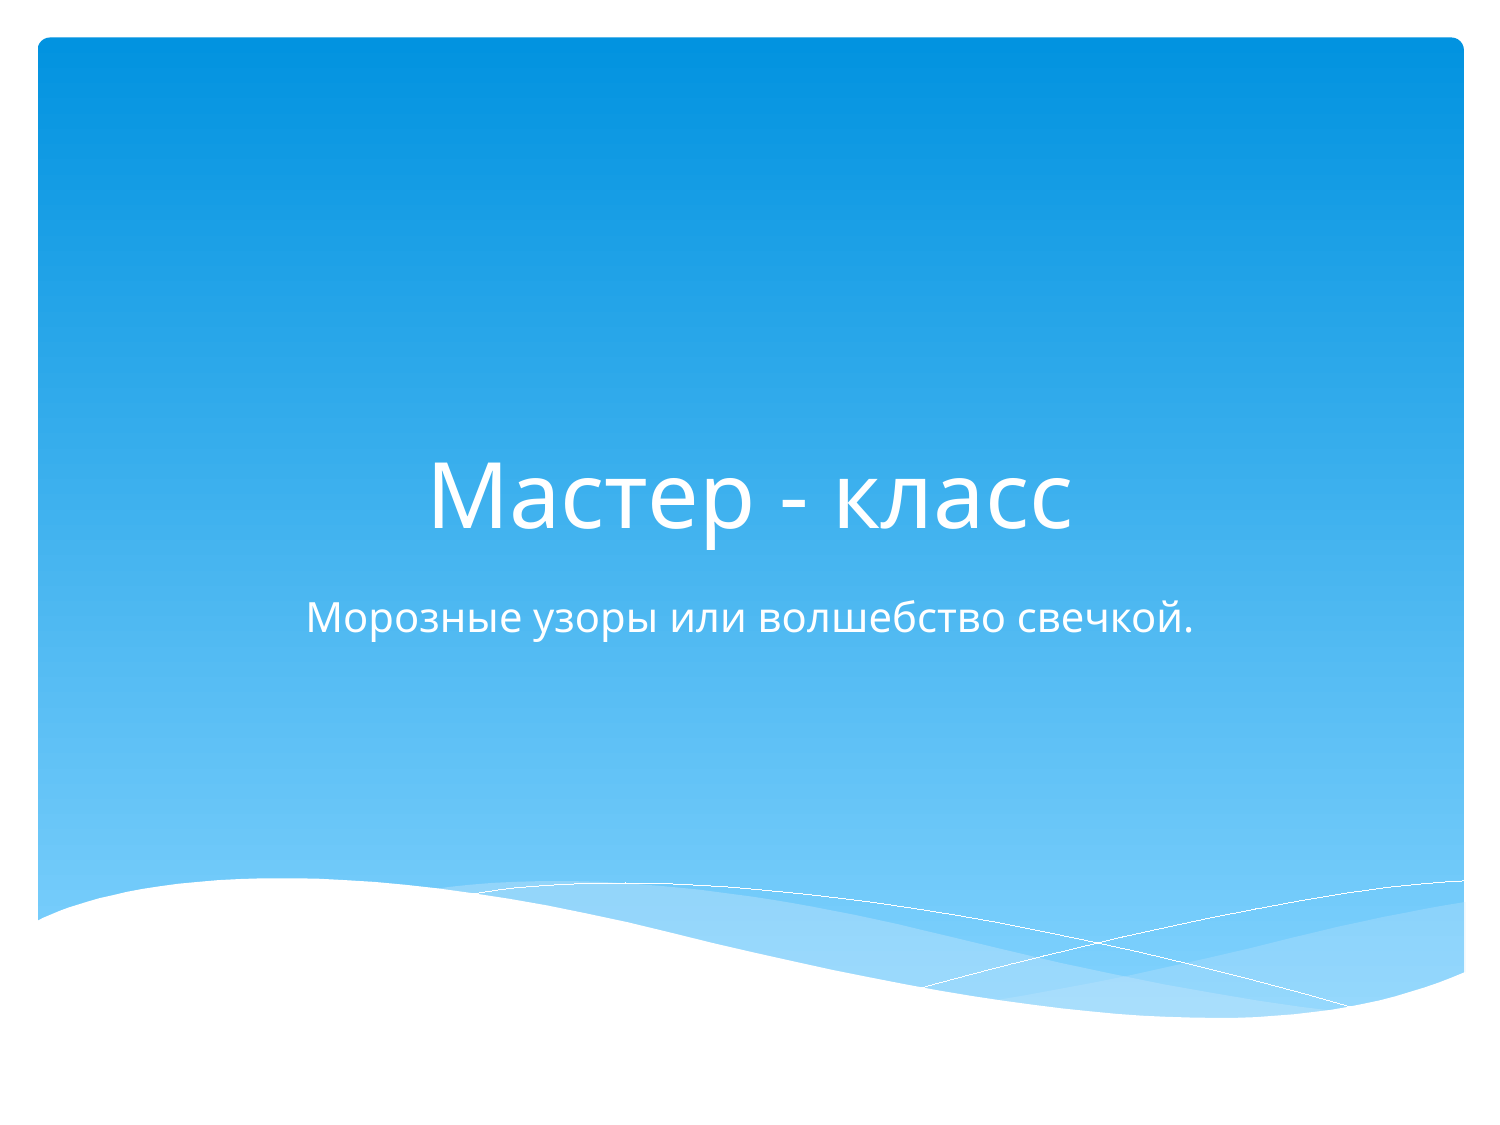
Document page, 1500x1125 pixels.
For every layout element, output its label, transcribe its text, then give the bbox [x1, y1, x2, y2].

title Мастер - класс [112, 262, 1388, 555]
subtitle Морозные узоры или волшебство свечкой. [225, 583, 1275, 825]
